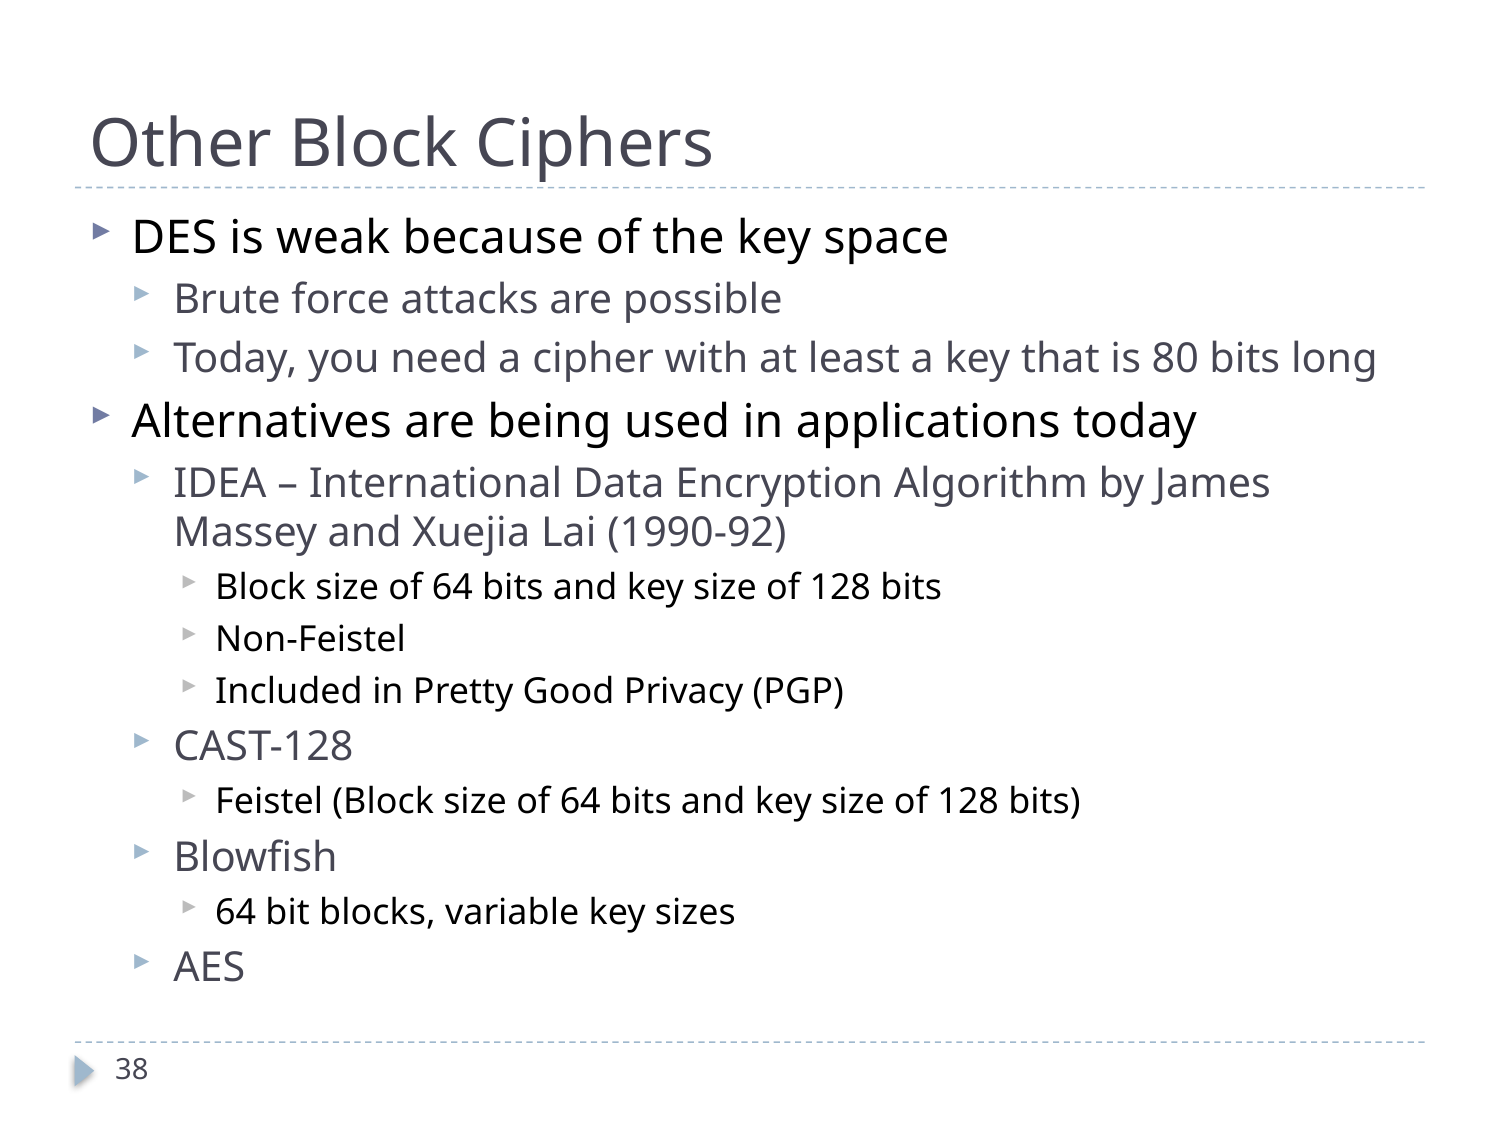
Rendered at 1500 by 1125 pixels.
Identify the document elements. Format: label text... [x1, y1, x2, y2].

slide_number 38 [100, 1042, 426, 1103]
list DES is weak because of the key space Brute force attacks are possible Today, you need a cipher with at least a key that is 80 bits long Alternatives are being used in applications today IDEA – International Data Encryption Algorithm by James Massey and Xuejia Lai (1990-92) Block size of 64 bits and key size of 128 bits Non-Feistel Included in Pretty Good Privacy (PGP) CAST-128 Feistel (Block size of 64 bits and key size of 128 bits) Blowfish 64 bit blocks, variable key sizes AES [75, 200, 1425, 1010]
title Other Block Ciphers [75, 24, 1425, 188]
